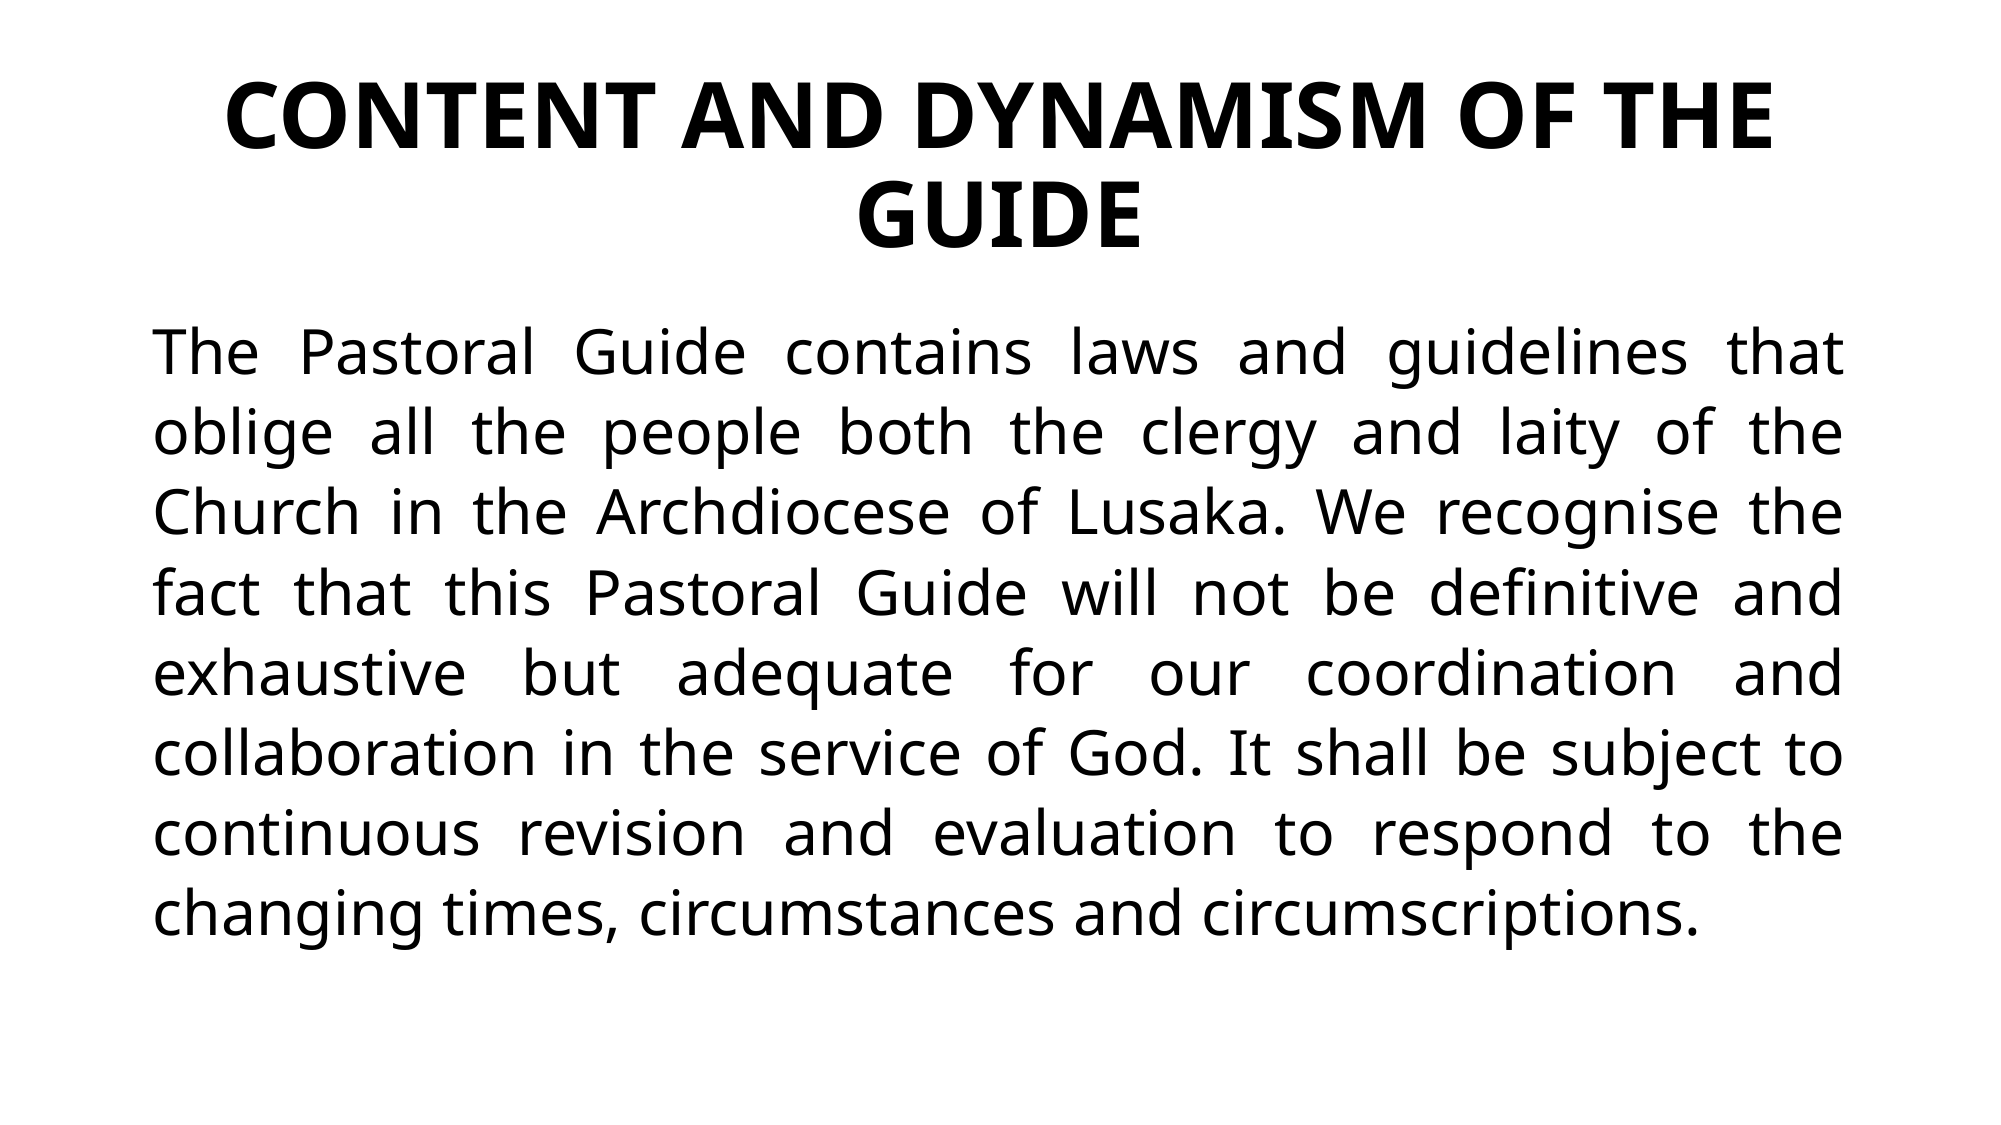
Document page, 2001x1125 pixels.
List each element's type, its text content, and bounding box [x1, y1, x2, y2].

title CONTENT AND DYNAMISM OF THE GUIDE [137, 59, 1863, 278]
list The Pastoral Guide contains laws and guidelines that oblige all the people both the clergy and laity of the Church in the Archdiocese of Lusaka. We recognise the fact that this Pastoral Guide will not be definitive and exhaustive but adequate for our coordination and collaboration in the service of God. It shall be subject to continuous revision and evaluation to respond to the changing times, circumstances and circumscriptions. [137, 299, 1863, 1014]
